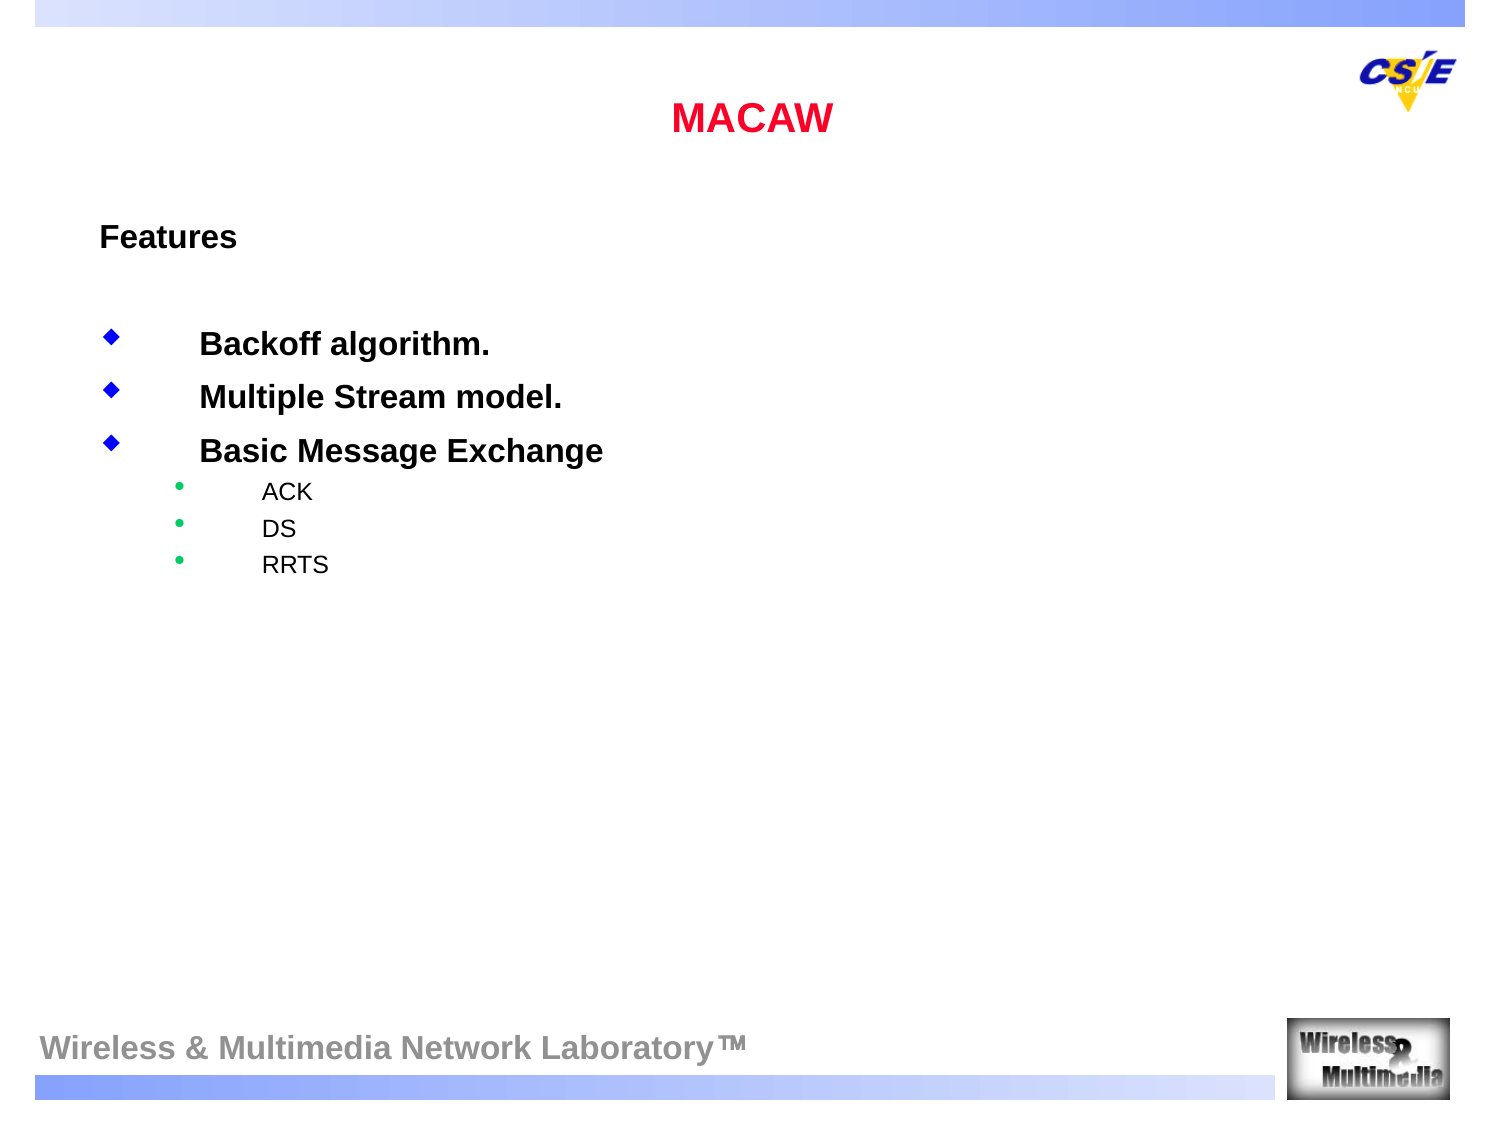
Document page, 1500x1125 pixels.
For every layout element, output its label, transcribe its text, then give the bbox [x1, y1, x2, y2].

picture [1350, 37, 1463, 115]
list Features Backoff algorithm. Multiple Stream model. Basic Message Exchange ACK DS RRTS [84, 207, 1459, 1001]
picture [1287, 1018, 1450, 1100]
title MACAW [92, 62, 1413, 177]
